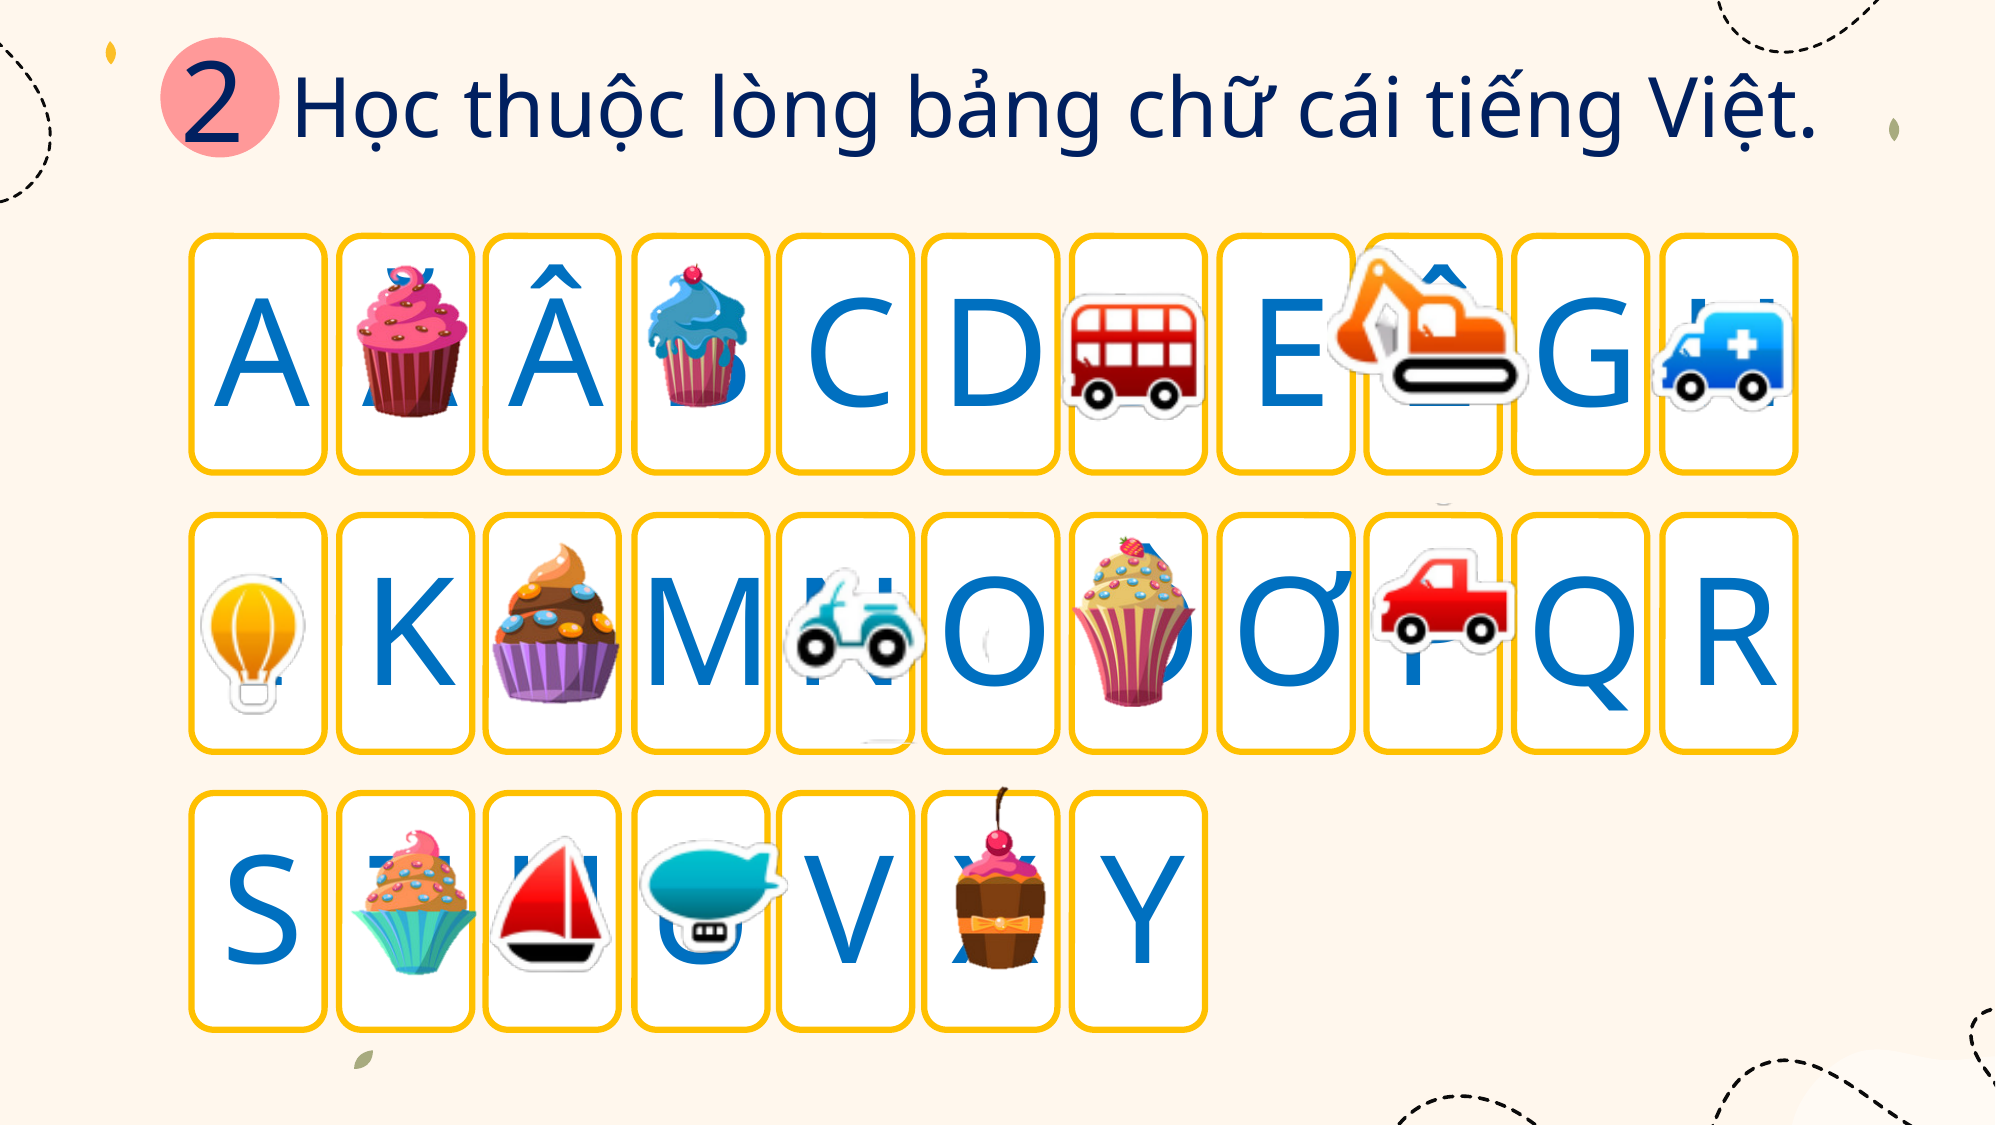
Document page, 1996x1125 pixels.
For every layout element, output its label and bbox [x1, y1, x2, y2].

picture [1326, 234, 1534, 439]
text_box [159, 37, 1924, 163]
text_box [615, 235, 755, 473]
text_box [905, 235, 1052, 473]
text_box [172, 733, 315, 752]
text_box [760, 792, 904, 1030]
text_box [172, 514, 319, 554]
text_box [760, 514, 904, 519]
text_box [1053, 514, 1199, 752]
text_box [172, 792, 319, 1030]
text_box [1053, 426, 1195, 473]
picture [343, 246, 480, 427]
text_box [1053, 235, 1199, 269]
picture [1359, 503, 1553, 673]
text_box [615, 981, 755, 1030]
text_box [466, 514, 614, 752]
text_box [320, 792, 465, 1030]
picture [634, 234, 773, 417]
text_box [320, 514, 465, 752]
picture [935, 784, 1074, 986]
picture [1072, 530, 1206, 707]
text_box [1347, 514, 1490, 752]
picture [1057, 266, 1213, 423]
picture [477, 531, 636, 727]
text_box [320, 235, 465, 473]
text_box [1200, 514, 1346, 752]
text_box [1347, 446, 1490, 473]
text_box [1495, 514, 1642, 752]
picture [761, 519, 990, 745]
text_box [1495, 235, 1642, 473]
text_box [905, 514, 1052, 752]
text_box [905, 792, 1048, 1030]
picture [344, 804, 808, 986]
text_box [760, 235, 904, 473]
text_box [1643, 450, 1823, 473]
text_box [1643, 235, 1823, 285]
text_box [615, 792, 759, 802]
picture [159, 556, 332, 725]
text_box [1643, 514, 1823, 752]
text_box [466, 792, 614, 815]
text_box [466, 994, 610, 1030]
text_box [615, 514, 759, 752]
text_box [1200, 235, 1342, 473]
text_box [1053, 792, 1233, 1030]
text_box [466, 235, 614, 473]
text_box [172, 235, 319, 473]
picture [1647, 280, 1819, 449]
